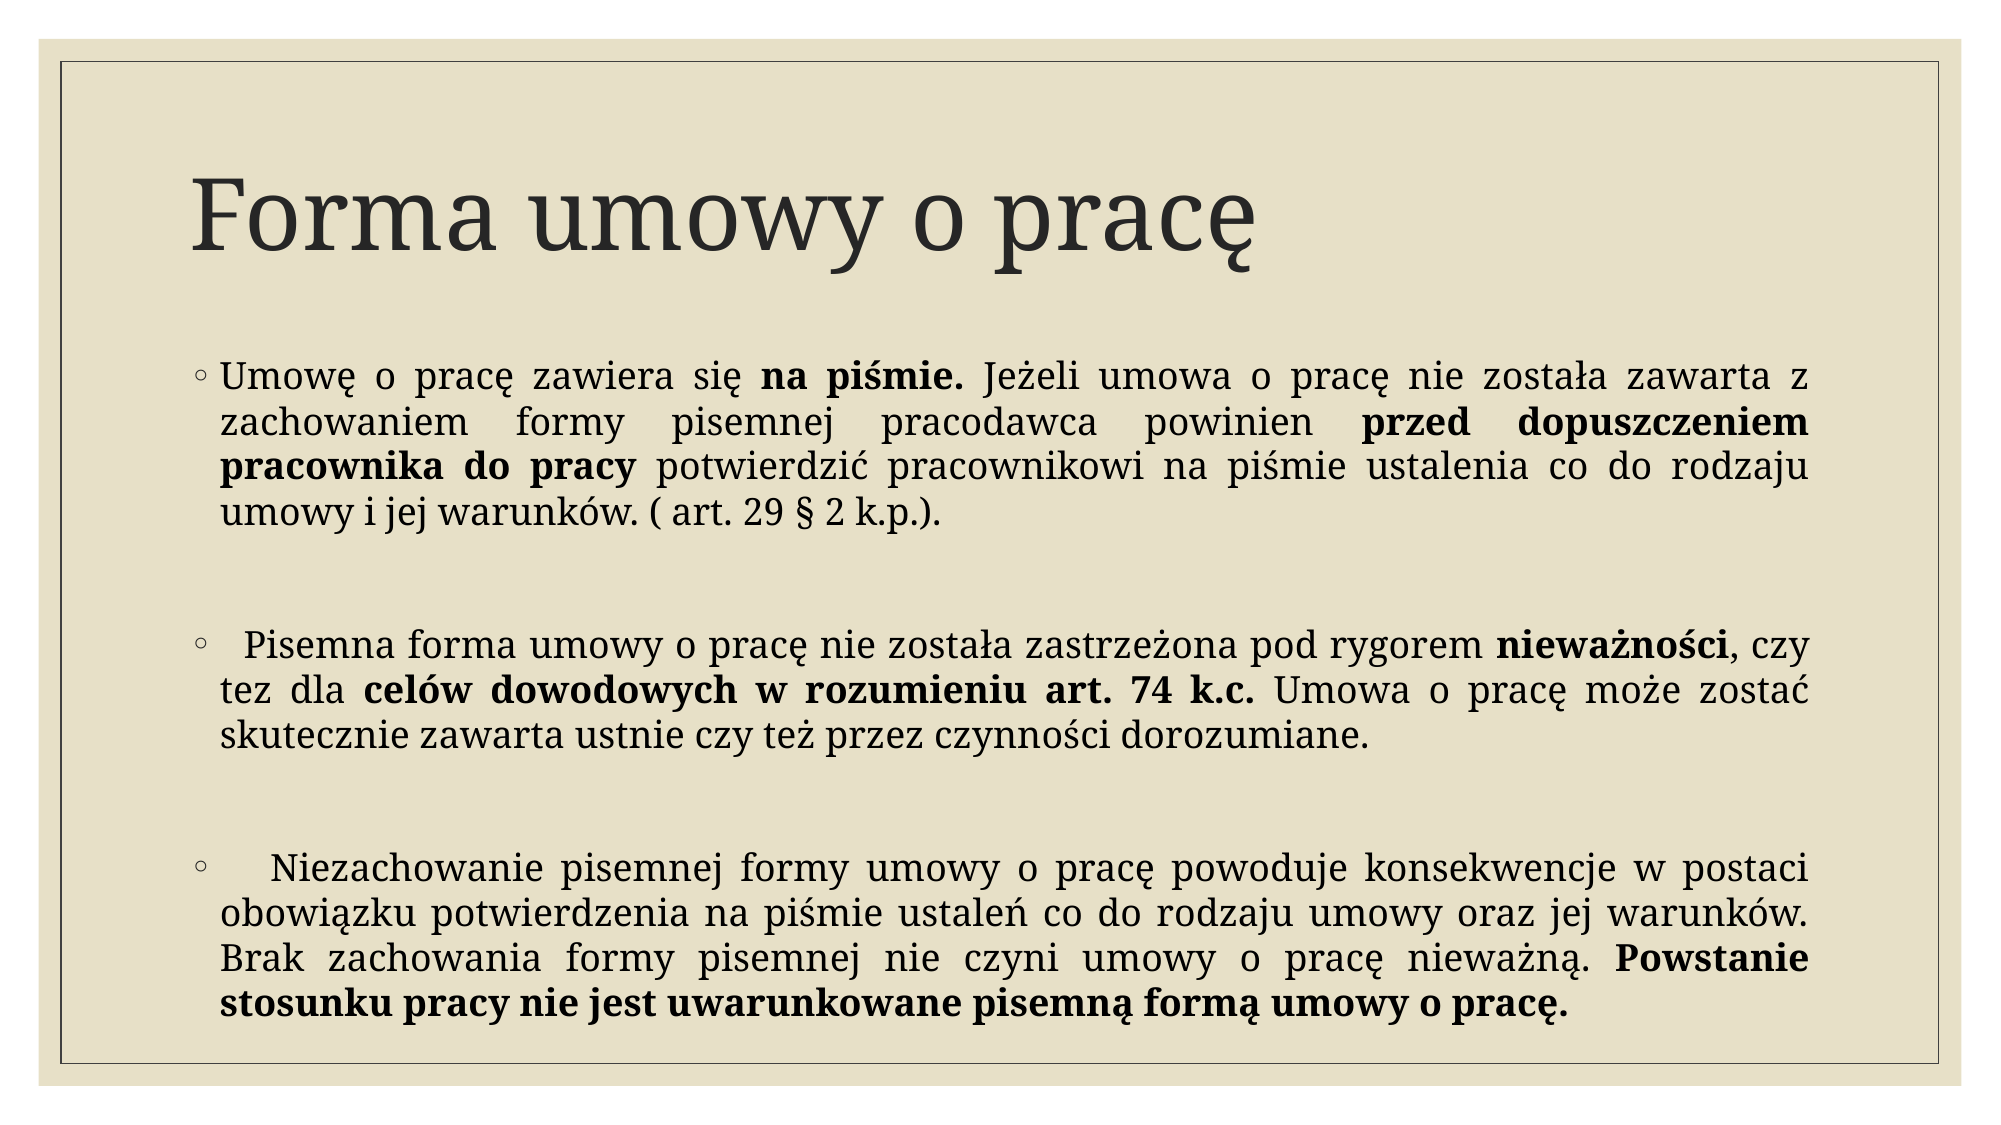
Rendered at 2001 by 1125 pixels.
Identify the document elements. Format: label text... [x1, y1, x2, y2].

title Forma umowy o pracę [174, 105, 1825, 331]
list Umowę o pracę zawiera się na piśmie. Jeżeli umowa o pracę nie została zawarta z zachowaniem formy pisemnej pracodawca powinien przed dopuszczeniem pracownika do pracy potwierdzić pracownikowi na piśmie ustalenia co do rodzaju umowy i jej warunków. ( art. 29 § 2 k.p.). Pisemna forma umowy o pracę nie została zastrzeżona pod rygorem nieważności, czy tez dla celów dowodowych w rozumieniu art. 74 k.c. Umowa o pracę może zostać skutecznie zawarta ustnie czy też przez czynności dorozumiane. Niezachowanie pisemnej formy umowy o pracę powoduje konsekwencje w postaci obowiązku potwierdzenia na piśmie ustaleń co do rodzaju umowy oraz jej warunków. Brak zachowania formy pisemnej nie czyni umowy o pracę nieważną. Powstanie stosunku pracy nie jest uwarunkowane pisemną formą umowy o pracę. [174, 345, 1825, 990]
